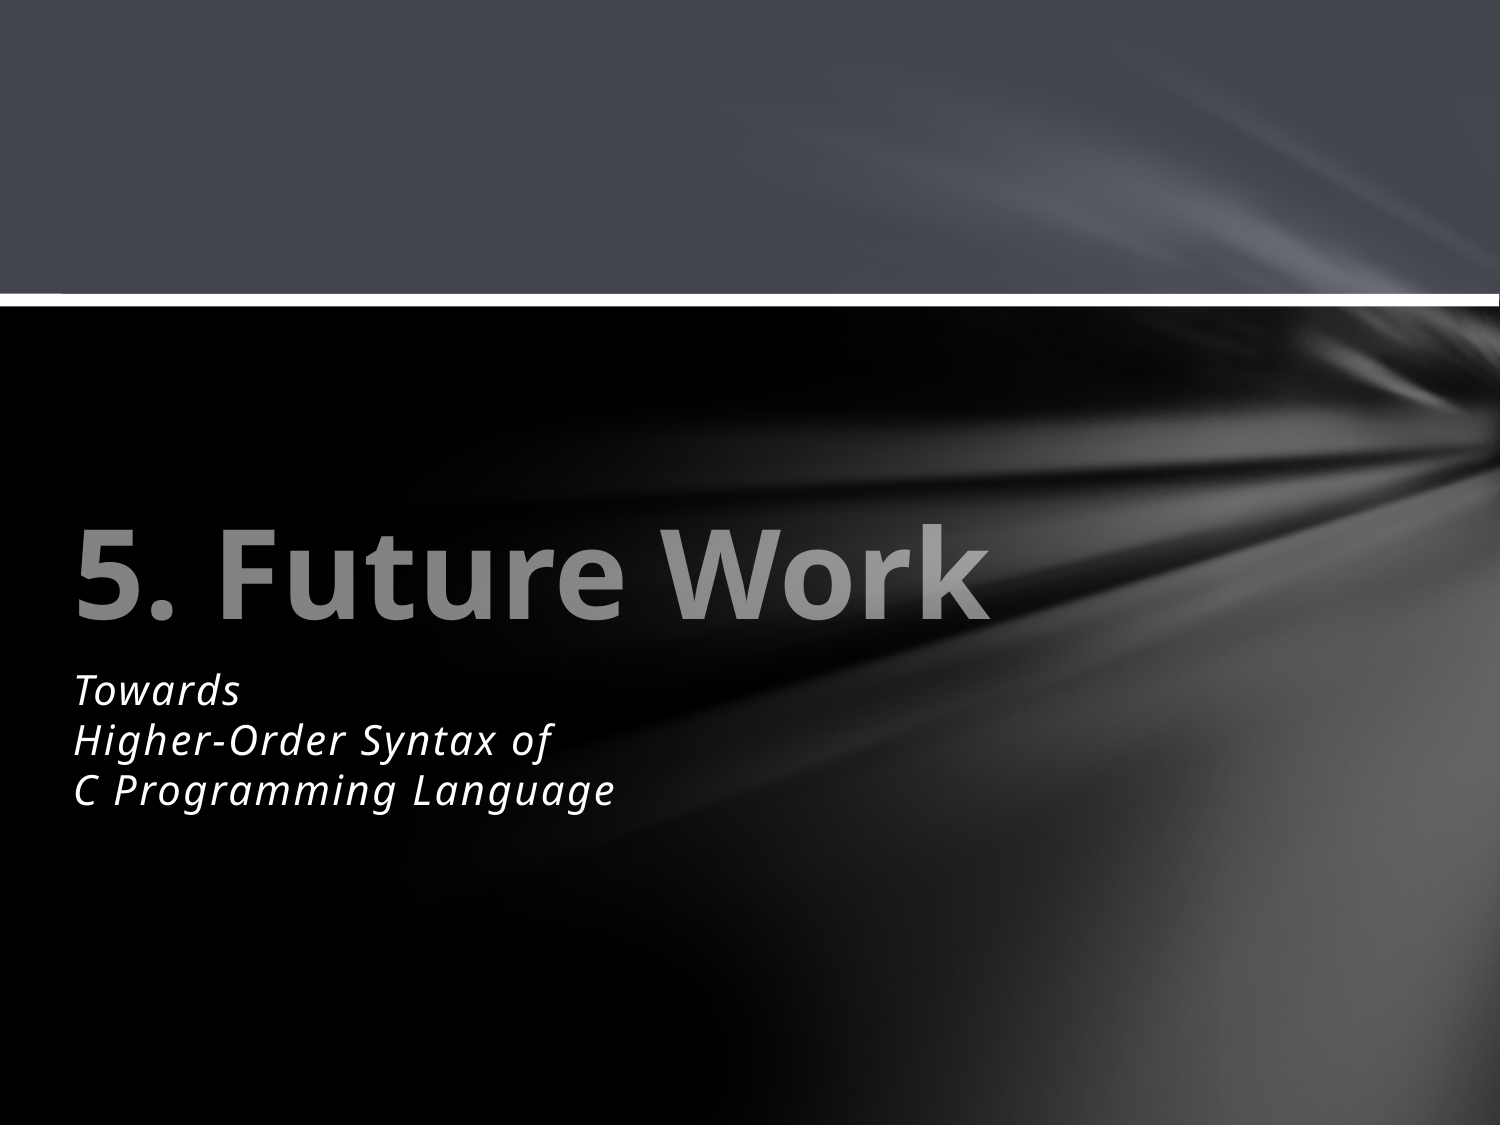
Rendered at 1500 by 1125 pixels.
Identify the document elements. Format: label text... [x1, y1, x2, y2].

subtitle Towards Higher-Order Syntax of C Programming Language [57, 656, 808, 850]
title 5. Future Work [58, 326, 1443, 652]
